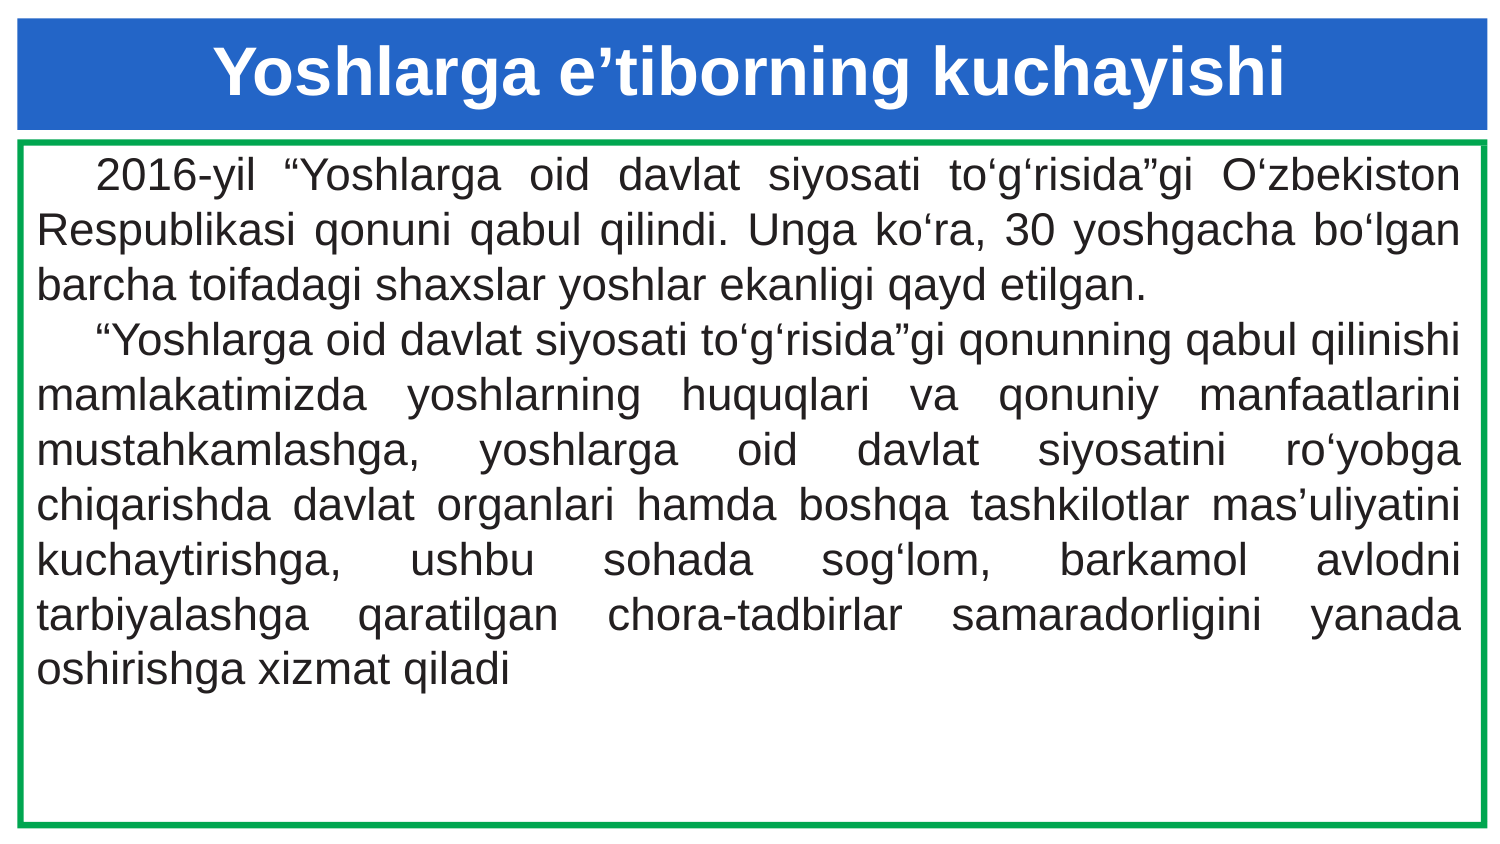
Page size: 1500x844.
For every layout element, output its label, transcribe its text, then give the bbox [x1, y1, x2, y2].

title Yoshlarga e’tiborning kuchayishi [78, 26, 1422, 110]
list 2016-yil “Yoshlarga oid davlat siyosati to‘g‘risida”gi O‘zbekiston Respublikasi qonuni qabul qilindi. Unga ko‘ra, 30 yoshgacha bo‘lgan barcha toifadagi shaxslar yoshlar ekanligi qayd etilgan. “Yoshlarga oid davlat siyosati to‘g‘risida”gi qonunning qabul qilinishi mamlakatimizda yoshlarning huquqlari va qonuniy manfaatlarini mustahkamlashga, yoshlarga oid davlat siyosatini ro‘yobga chiqarishda davlat organlari hamda boshqa tashkilotlar mas’uliyatini kuchaytirishga, ushbu sohada sog‘lom, barkamol avlodni tarbiyalashga qaratilgan chora-tadbirlar samaradorligini yanada oshirishga xizmat qiladi [36, 144, 1463, 700]
